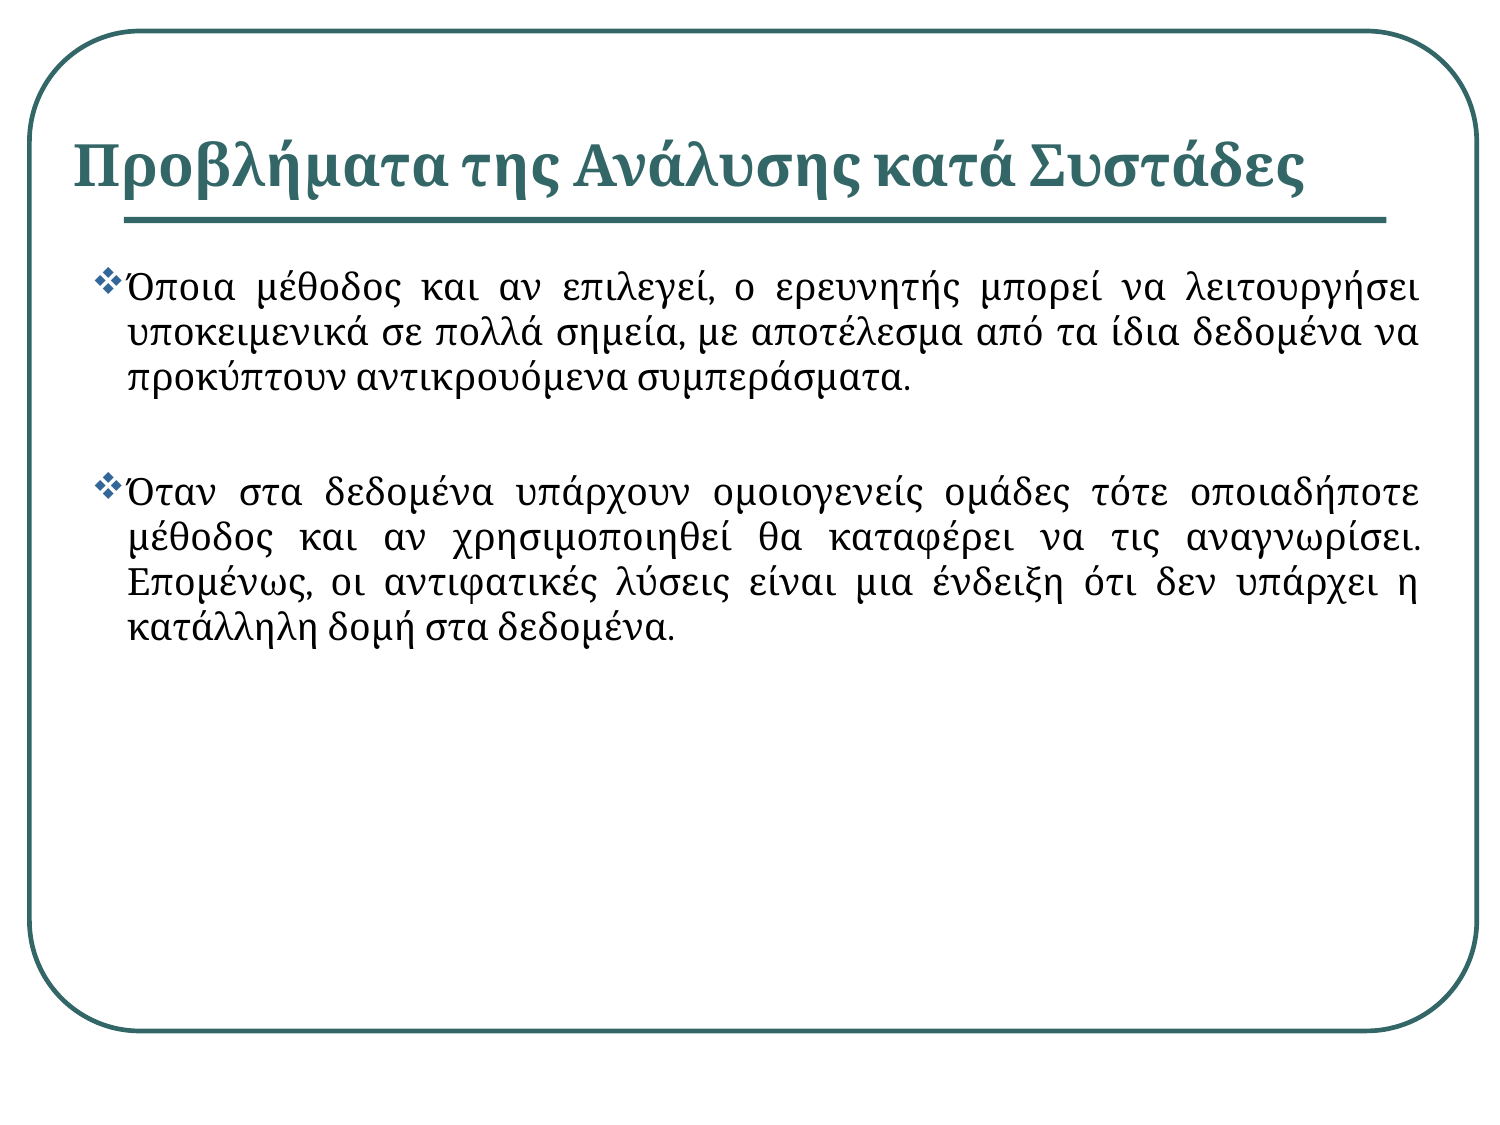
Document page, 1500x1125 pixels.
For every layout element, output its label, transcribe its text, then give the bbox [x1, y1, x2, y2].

text_box Όποια μέθοδος και αν επιλεγεί, ο ερευνητής μπορεί να λειτουργήσει υποκειμενικά σε πολλά σημεία, με αποτέλεσμα από τα ίδια δεδομένα να προκύπτουν αντικρουόμενα συμπεράσματα. Όταν στα δεδομένα υπάρχουν ομοιογενείς ομάδες τότε οποιαδήποτε μέθοδος και αν χρησιμοποιηθεί θα καταφέρει να τις αναγνωρίσει. Επομένως, οι αντιφατικές λύσεις είναι μια ένδειξη ότι δεν υπάρχει η κατάλληλη δομή στα δεδομένα. [76, 255, 1436, 656]
title Προβλήματα της Ανάλυσης κατά Συστάδες [58, 81, 1424, 207]
